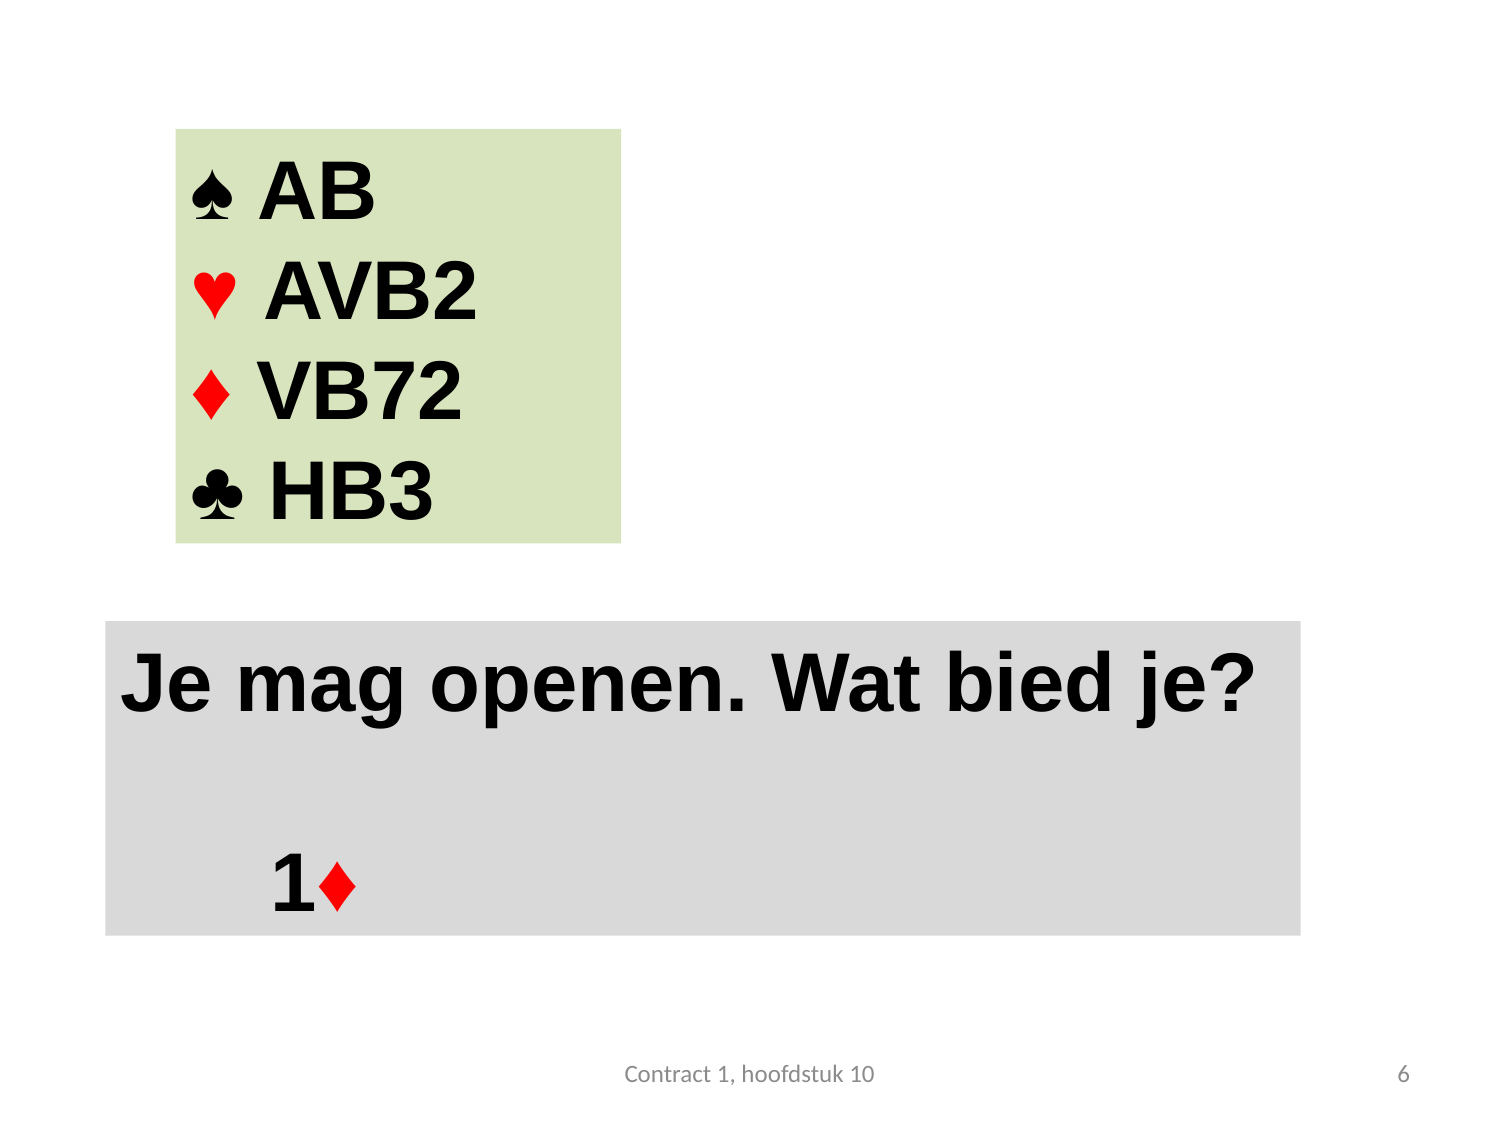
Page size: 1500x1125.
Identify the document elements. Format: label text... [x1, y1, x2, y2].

text_box ♠ AB ♥ AVB2 ♦ VB72 ♣ HB3 [175, 128, 622, 544]
text_box Je mag openen. Wat bied je? 1♦ [105, 621, 1301, 936]
slide_number 6 [1074, 1042, 1425, 1103]
footer Contract 1, hoofdstuk 10 [512, 1042, 988, 1103]
